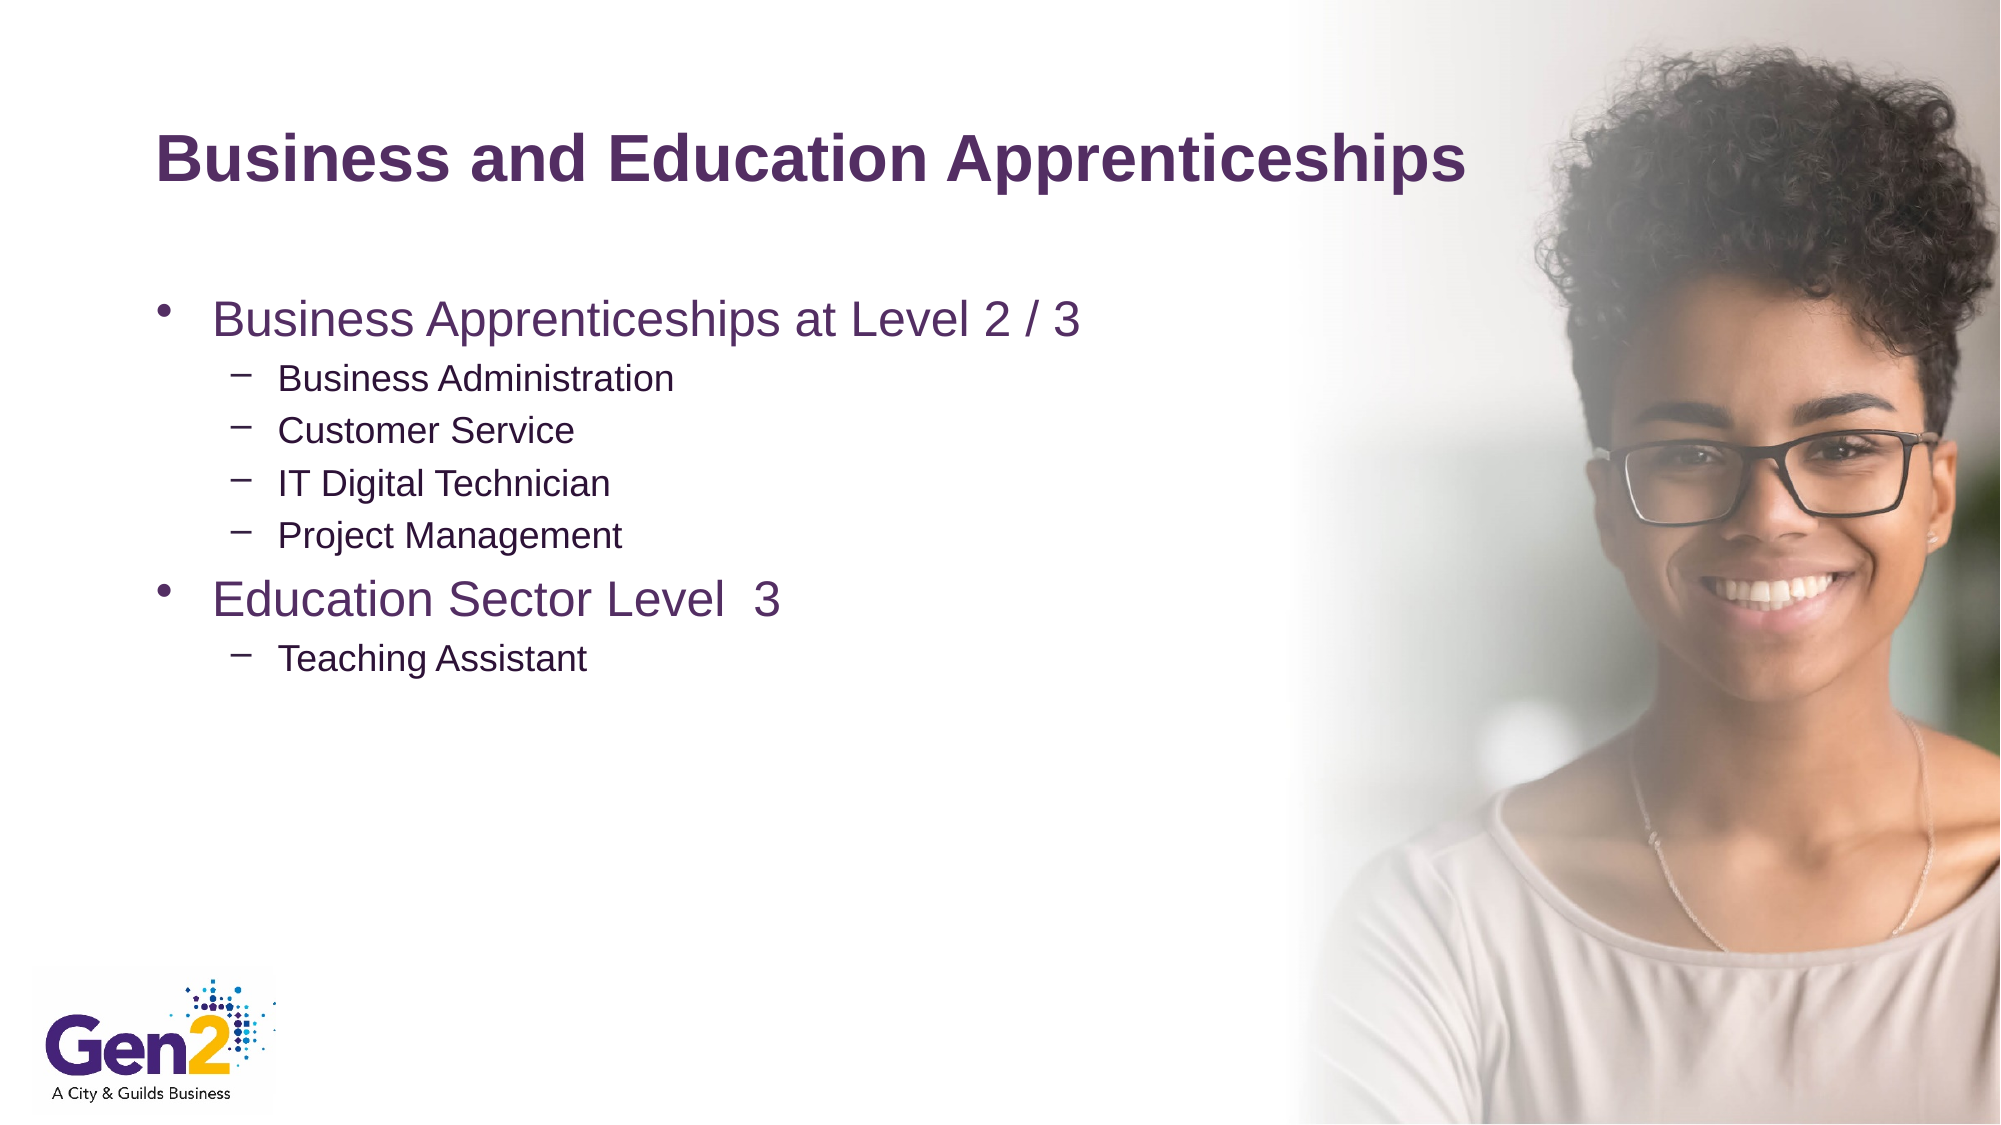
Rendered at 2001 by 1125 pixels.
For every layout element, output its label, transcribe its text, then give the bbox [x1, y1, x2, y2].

picture [454, 0, 2000, 1125]
picture [32, 966, 276, 1115]
list Business Apprenticeships at Level 2 / 3 Business Administration Customer Service IT Digital Technician Project Management Education Sector Level 3 Teaching Assistant [140, 278, 449, 858]
title Business and Education Apprenticeships [140, 84, 449, 225]
